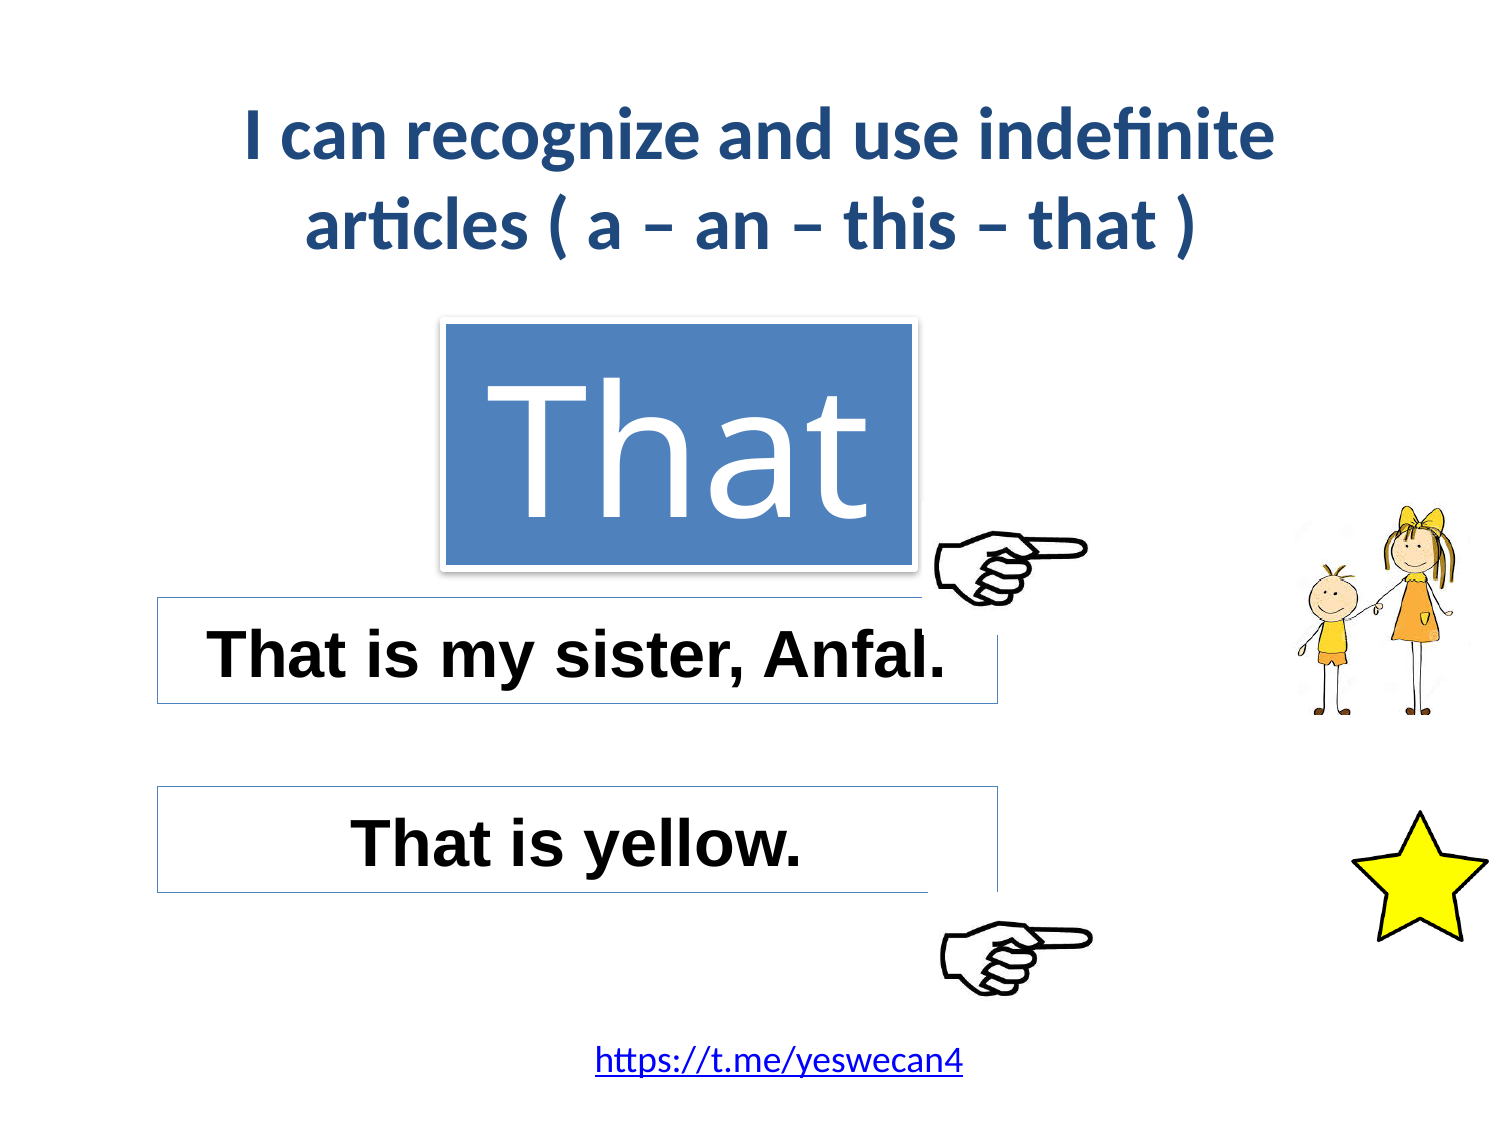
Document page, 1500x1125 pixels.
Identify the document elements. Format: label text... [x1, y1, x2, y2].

text_box That is my sister, Anfal. [157, 597, 998, 704]
text_box https://t.me/yeswecan4 [579, 1027, 979, 1125]
picture [927, 892, 1100, 1025]
picture [922, 502, 1095, 635]
picture [1350, 810, 1490, 942]
text_box That [440, 317, 918, 572]
title I can recognize and use indefinite articles ( a – an – this – that ) [122, 54, 1398, 296]
text_box That is yellow. [157, 786, 998, 893]
picture [1281, 502, 1471, 715]
